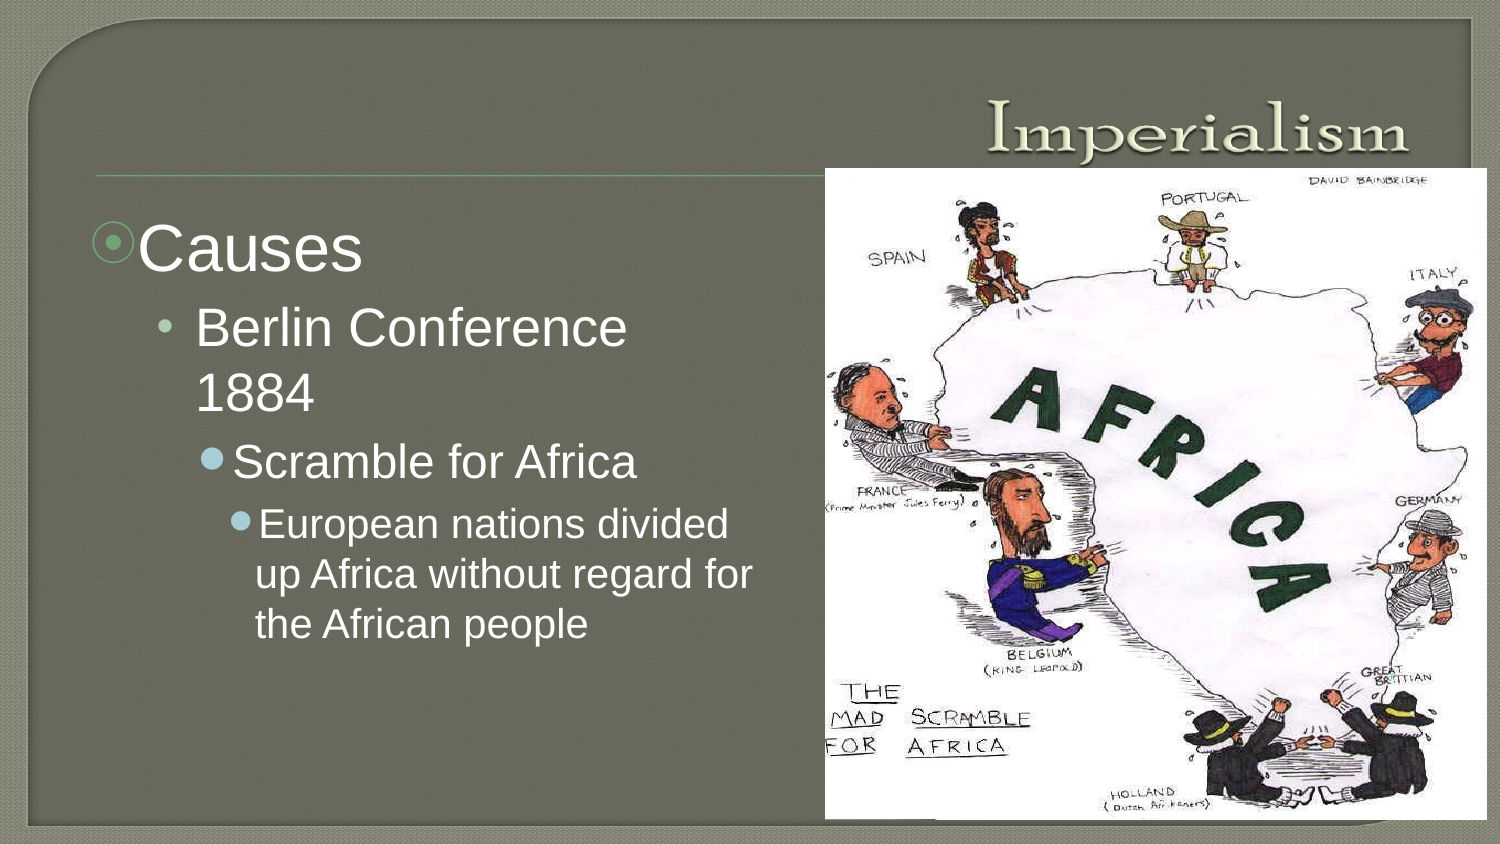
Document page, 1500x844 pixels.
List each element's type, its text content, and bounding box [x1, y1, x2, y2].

picture [0, 0, 1500, 844]
list Causes Berlin Conference 1884 Scramble for Africa European nations divided up Africa without regard for the African people [75, 224, 775, 751]
